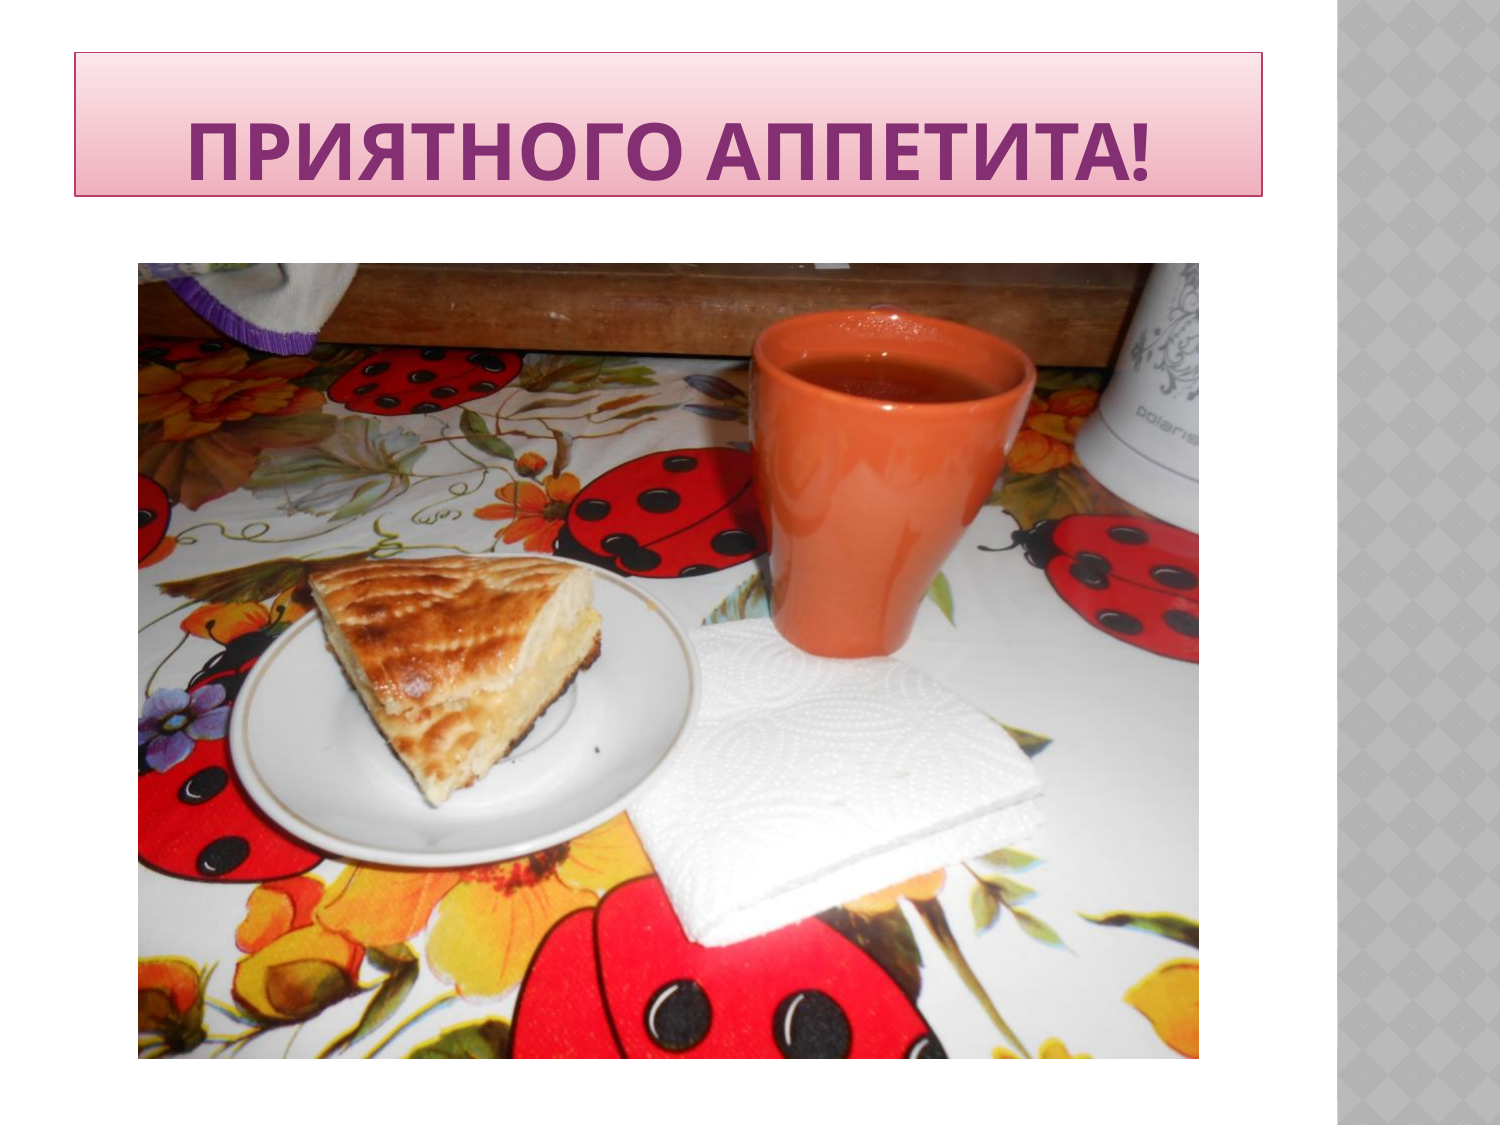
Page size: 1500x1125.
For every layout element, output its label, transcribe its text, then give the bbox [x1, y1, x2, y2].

title Приятного аппетита! [74, 52, 1263, 197]
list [138, 263, 1200, 1060]
